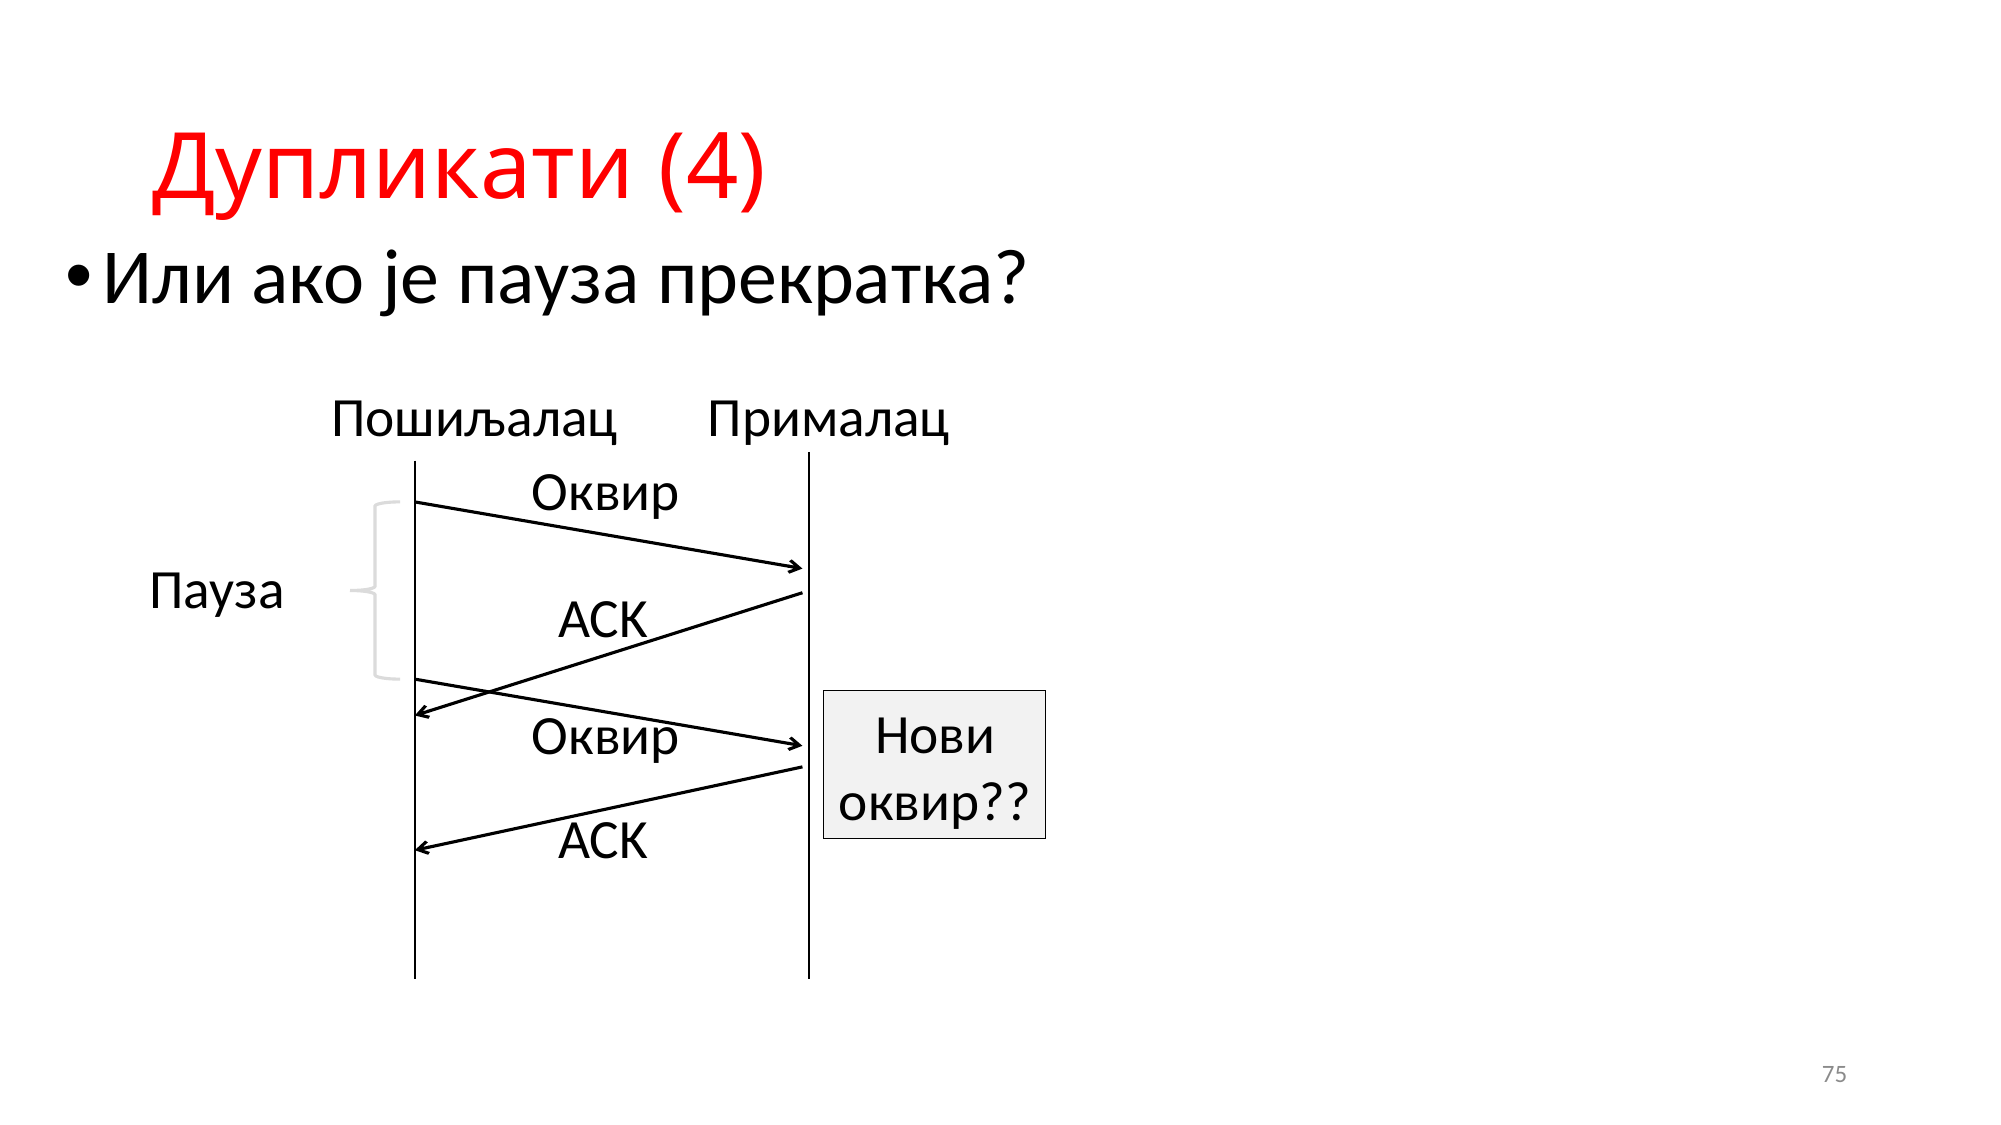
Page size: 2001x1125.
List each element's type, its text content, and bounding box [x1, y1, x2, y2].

list Или ако је пауза прекратка? [50, 229, 1300, 1013]
title Дупликати (4) [137, 59, 1863, 278]
slide_number 75 [1412, 1042, 1863, 1103]
text_box Нови оквир?? [967, 690, 1046, 839]
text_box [133, 373, 967, 980]
